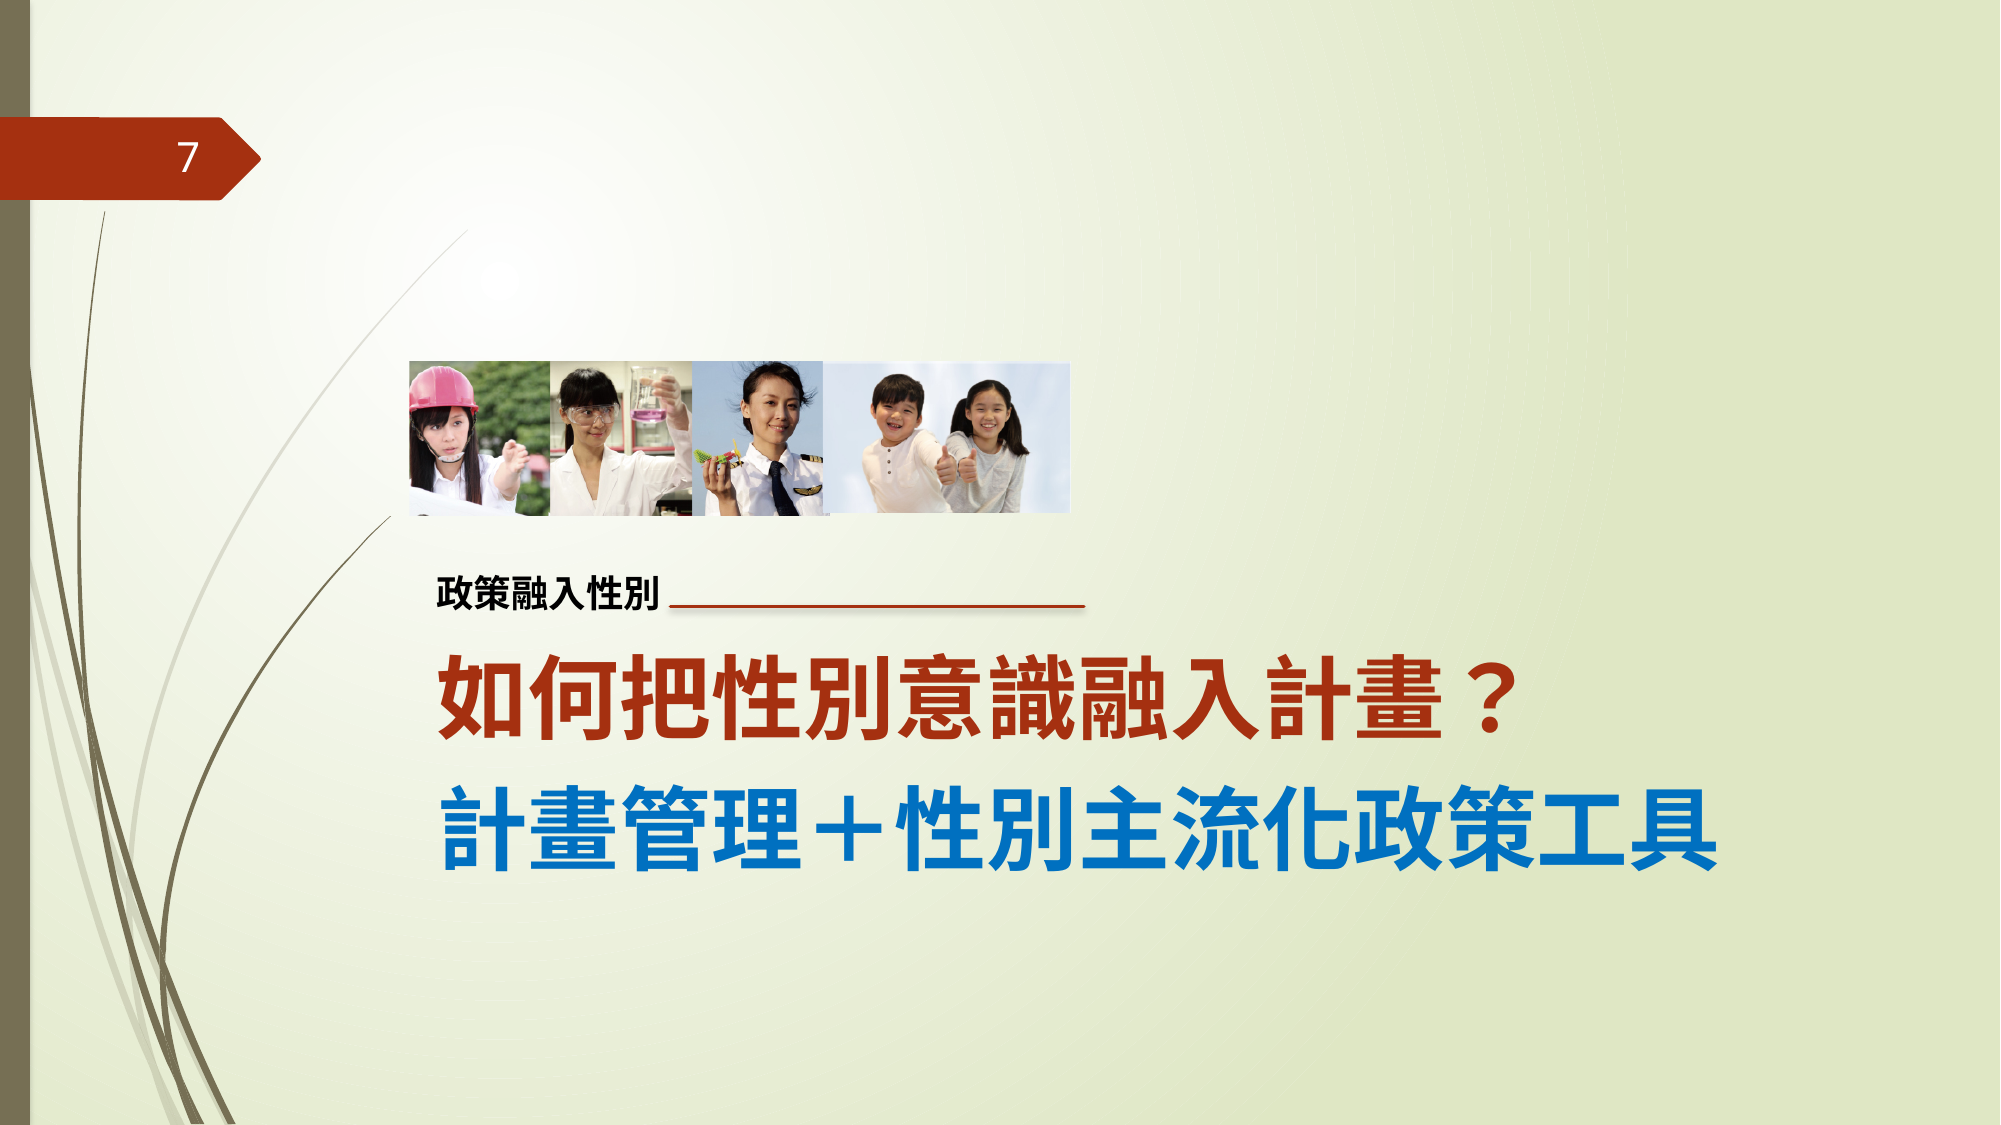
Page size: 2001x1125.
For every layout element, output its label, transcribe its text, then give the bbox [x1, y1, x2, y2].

list 如何把性別意識融入計畫？ 計畫管理＋性別主流化政策工具 [421, 633, 1792, 953]
picture [409, 361, 1071, 516]
text_box 政策融入性別 [421, 562, 894, 623]
slide_number 7 [87, 129, 216, 190]
